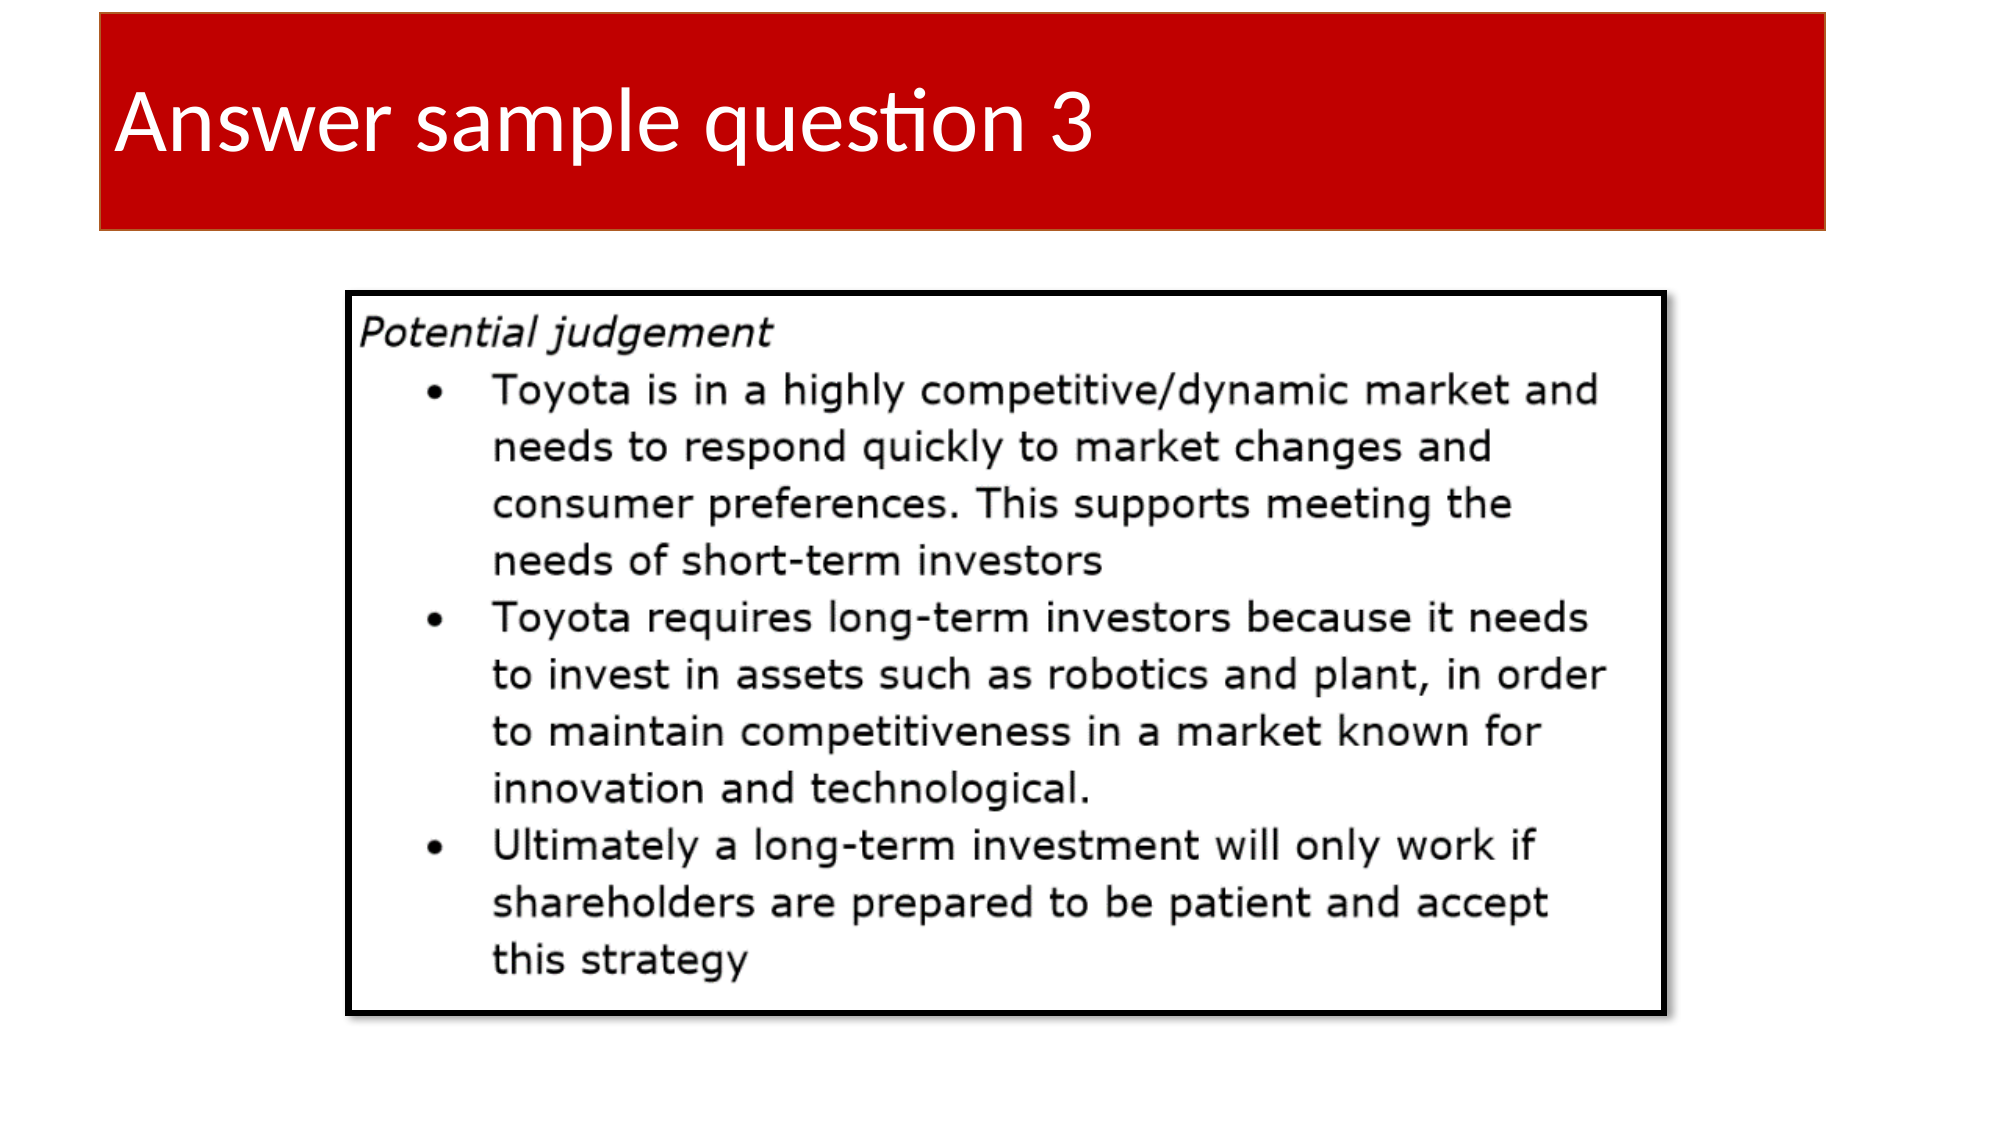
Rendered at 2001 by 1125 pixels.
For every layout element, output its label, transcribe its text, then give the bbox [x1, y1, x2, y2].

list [351, 296, 1662, 1011]
title Answer sample question 3 [99, 12, 1826, 231]
